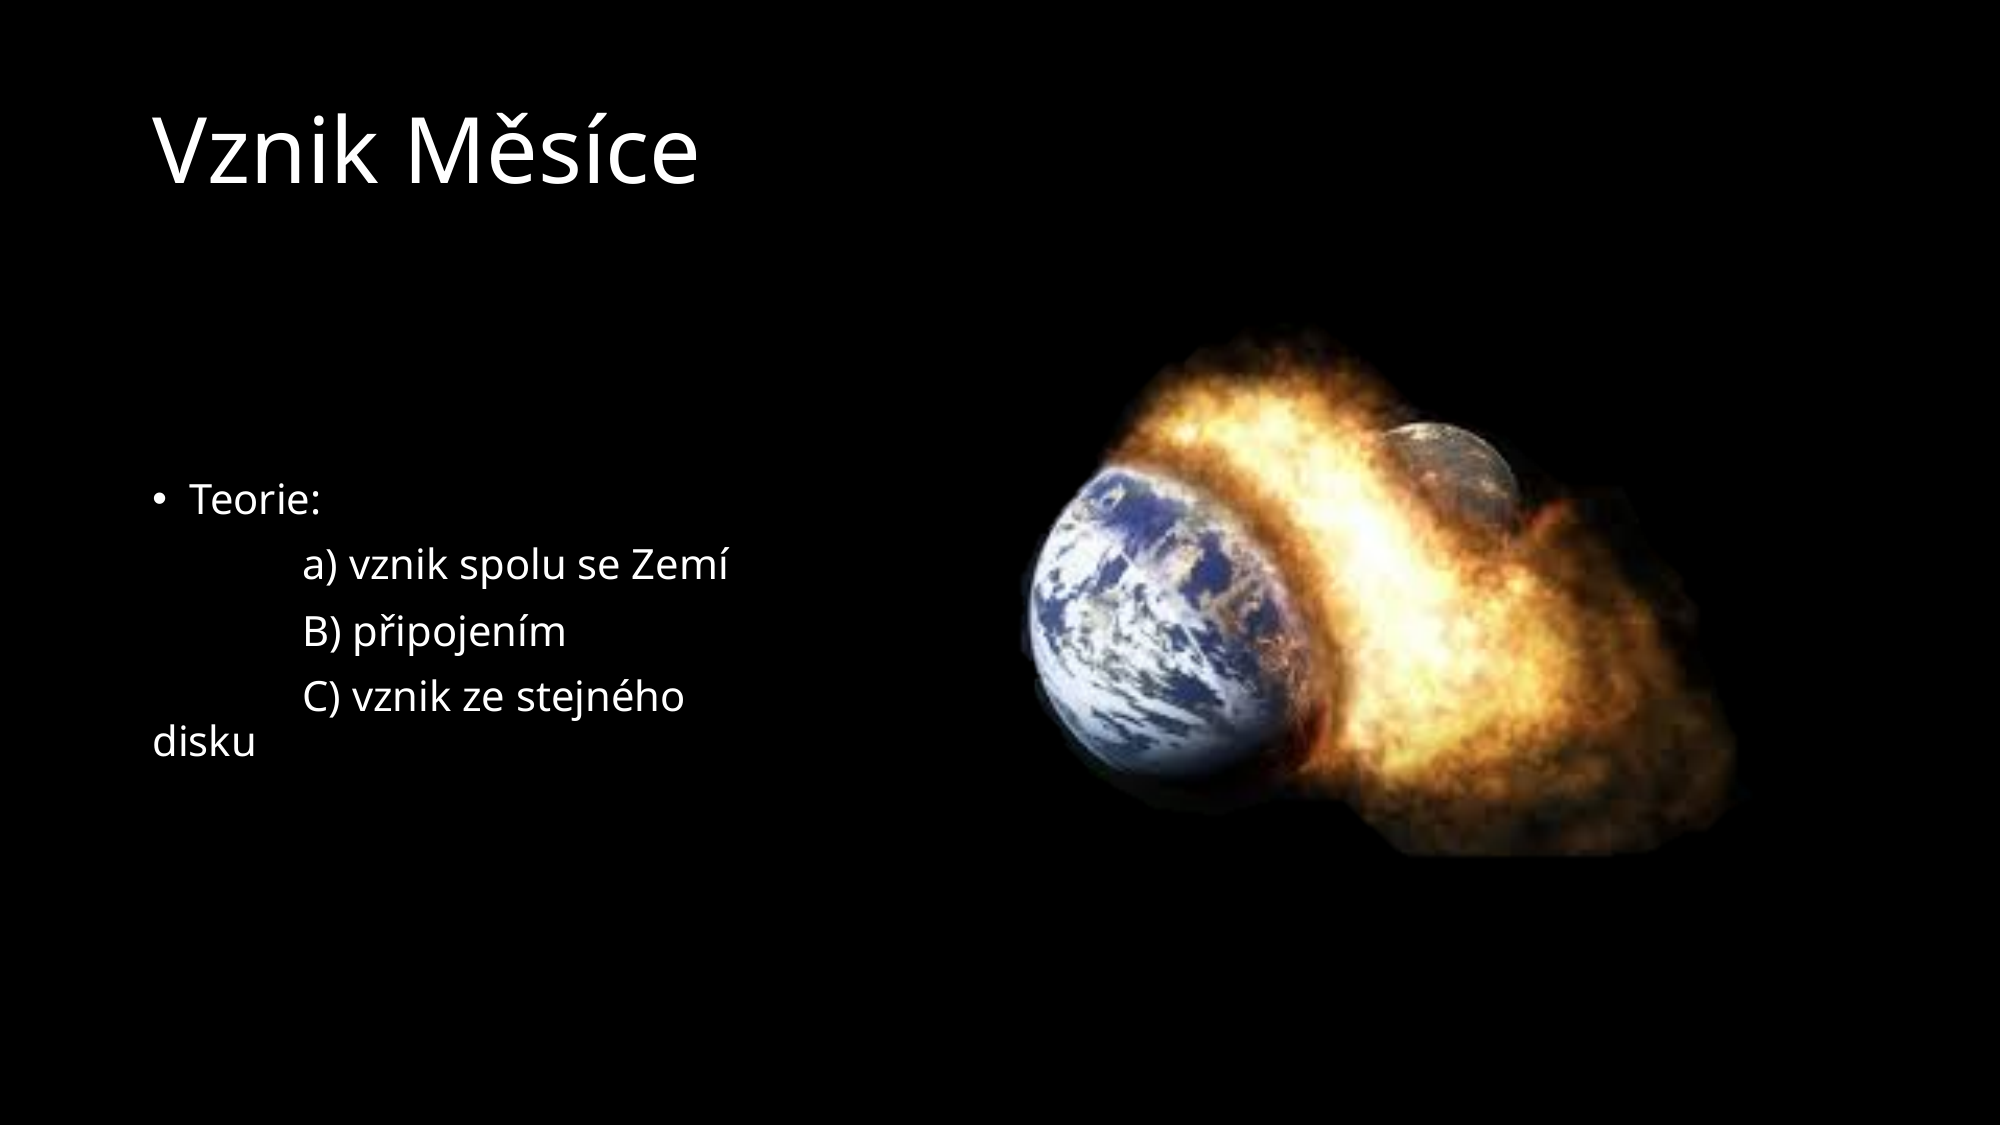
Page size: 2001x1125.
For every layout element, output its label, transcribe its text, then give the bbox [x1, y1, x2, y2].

list Teorie: a) vznik spolu se Zemí B) připojením C) vznik ze stejného disku [137, 356, 811, 954]
title Vznik Měsíce [137, 59, 1014, 248]
picture [960, 299, 1778, 904]
